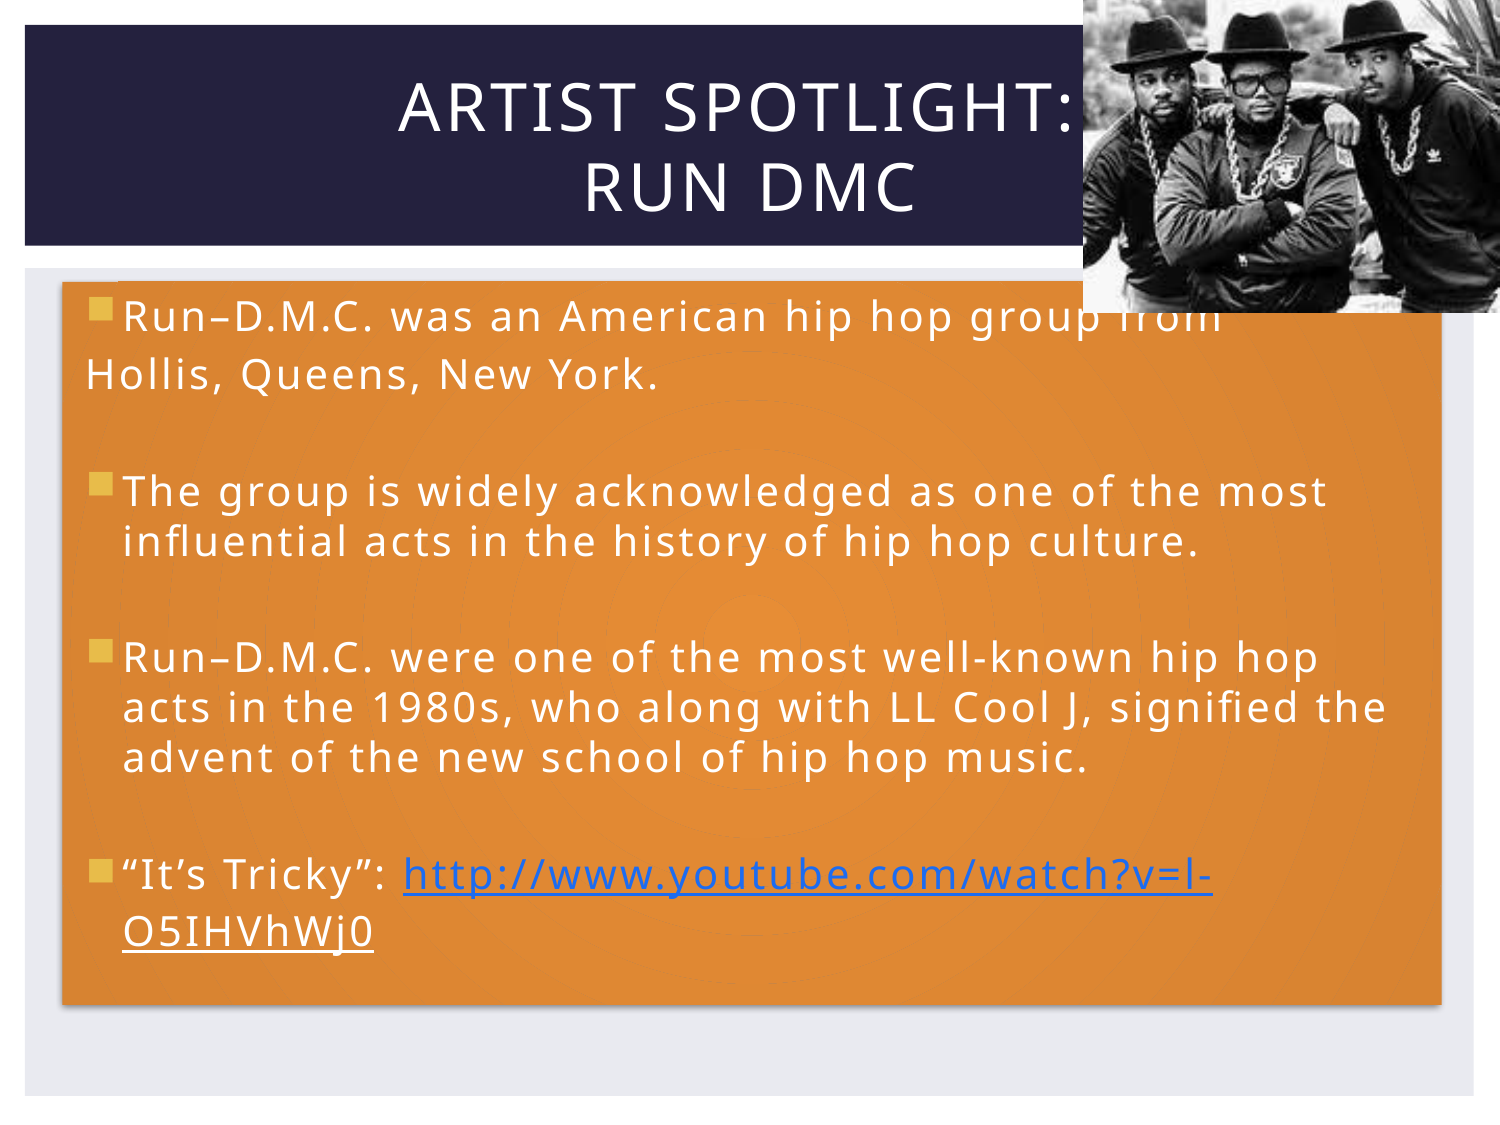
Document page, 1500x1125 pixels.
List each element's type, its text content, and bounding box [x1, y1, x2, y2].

title ARTIST SPOTLIGHT: RUN DMC [62, 58, 1078, 232]
list Run–D.M.C. was an American hip hop group from Hollis, Queens, New York. The group is widely acknowledged as one of the most influential acts in the history of hip hop culture. Run–D.M.C. were one of the most well-known hip hop acts in the 1980s, who along with LL Cool J, signified the advent of the new school of hip hop music. “It’s Tricky”: http://www.youtube.com/watch?v=l-O5IHVhWj0 [62, 281, 1442, 1005]
picture [1082, 0, 1500, 313]
